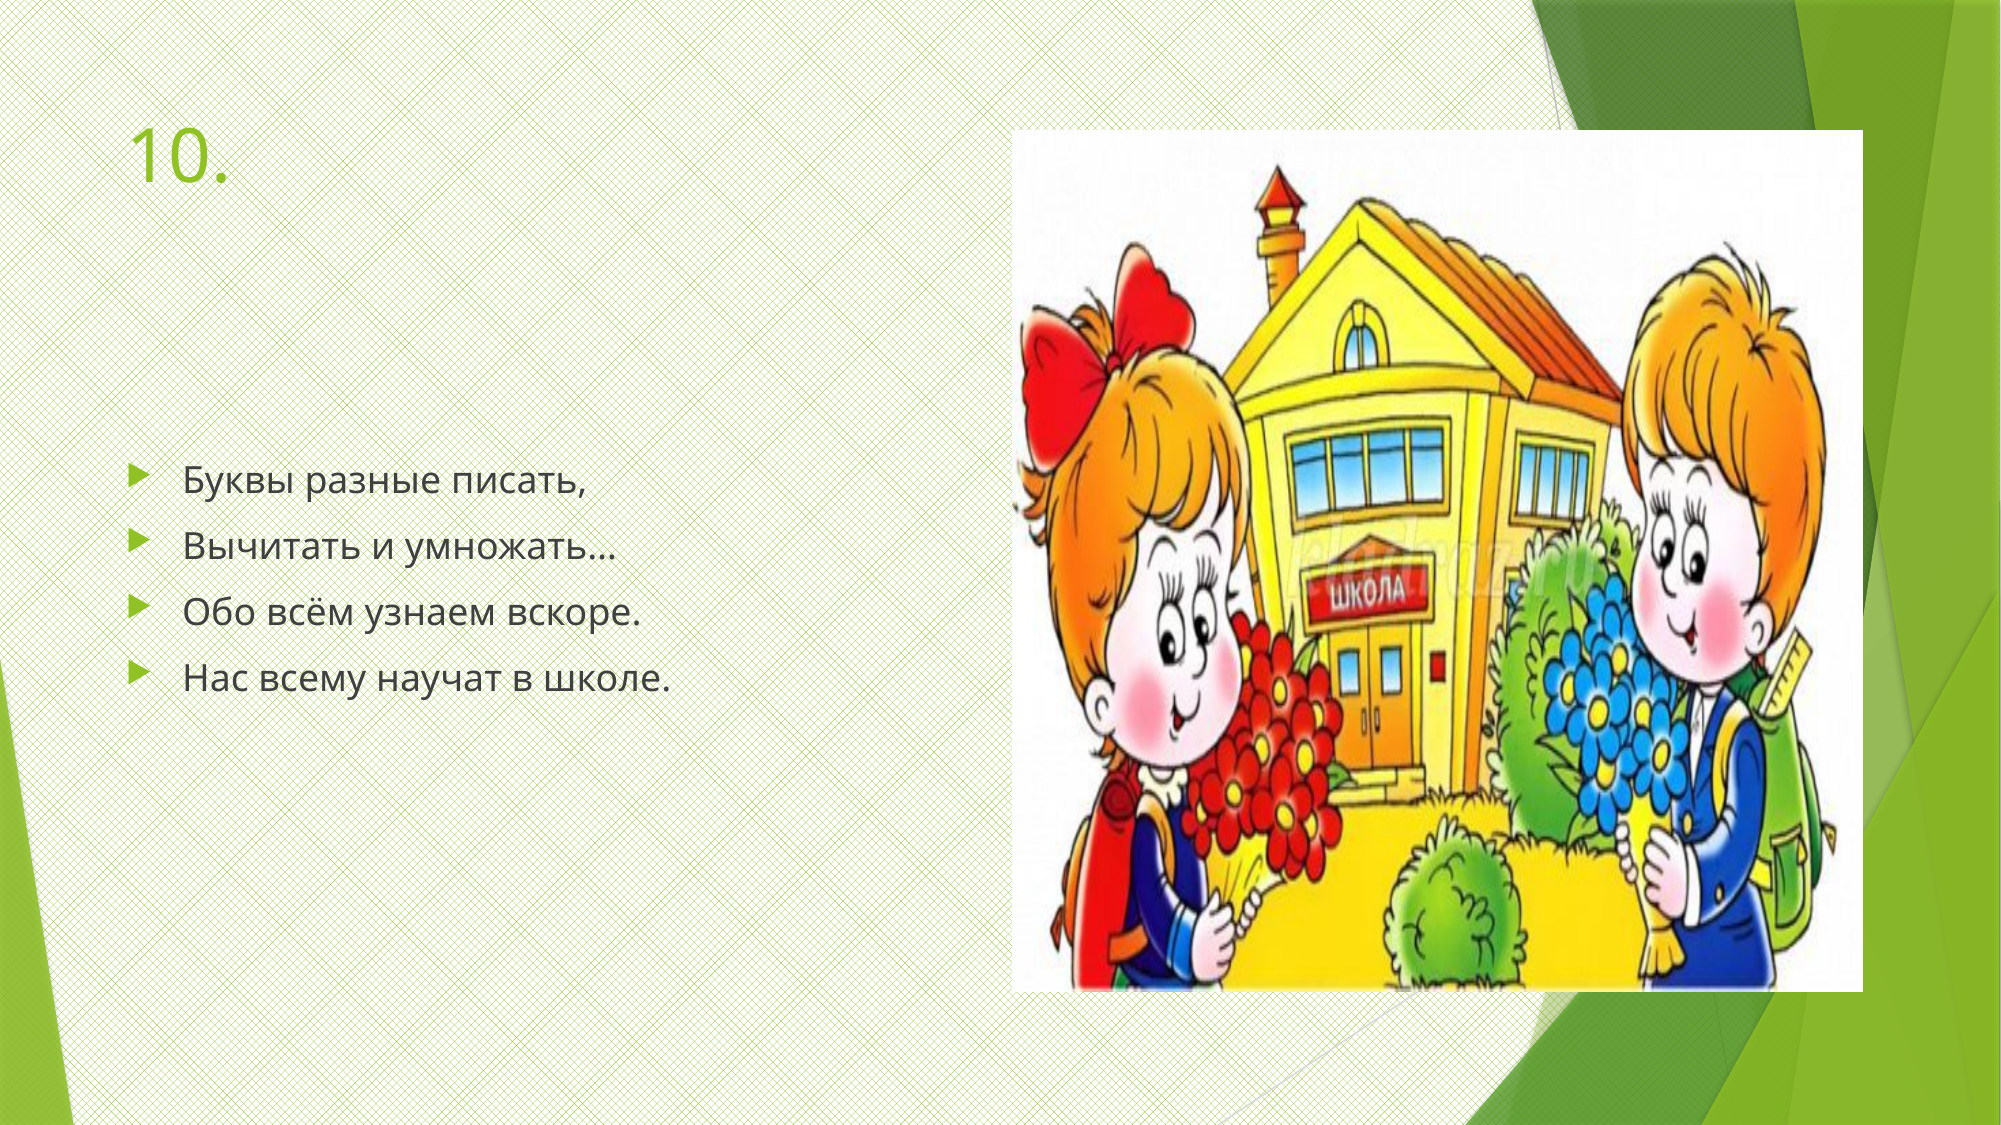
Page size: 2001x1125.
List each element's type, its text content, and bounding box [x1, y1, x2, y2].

title 10. [111, 99, 1522, 317]
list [1011, 130, 1864, 993]
list Буквы разные писать, Вычитать и умножать… Обо всём узнаем вскоре. Нас всему научат в школе. [110, 448, 798, 991]
